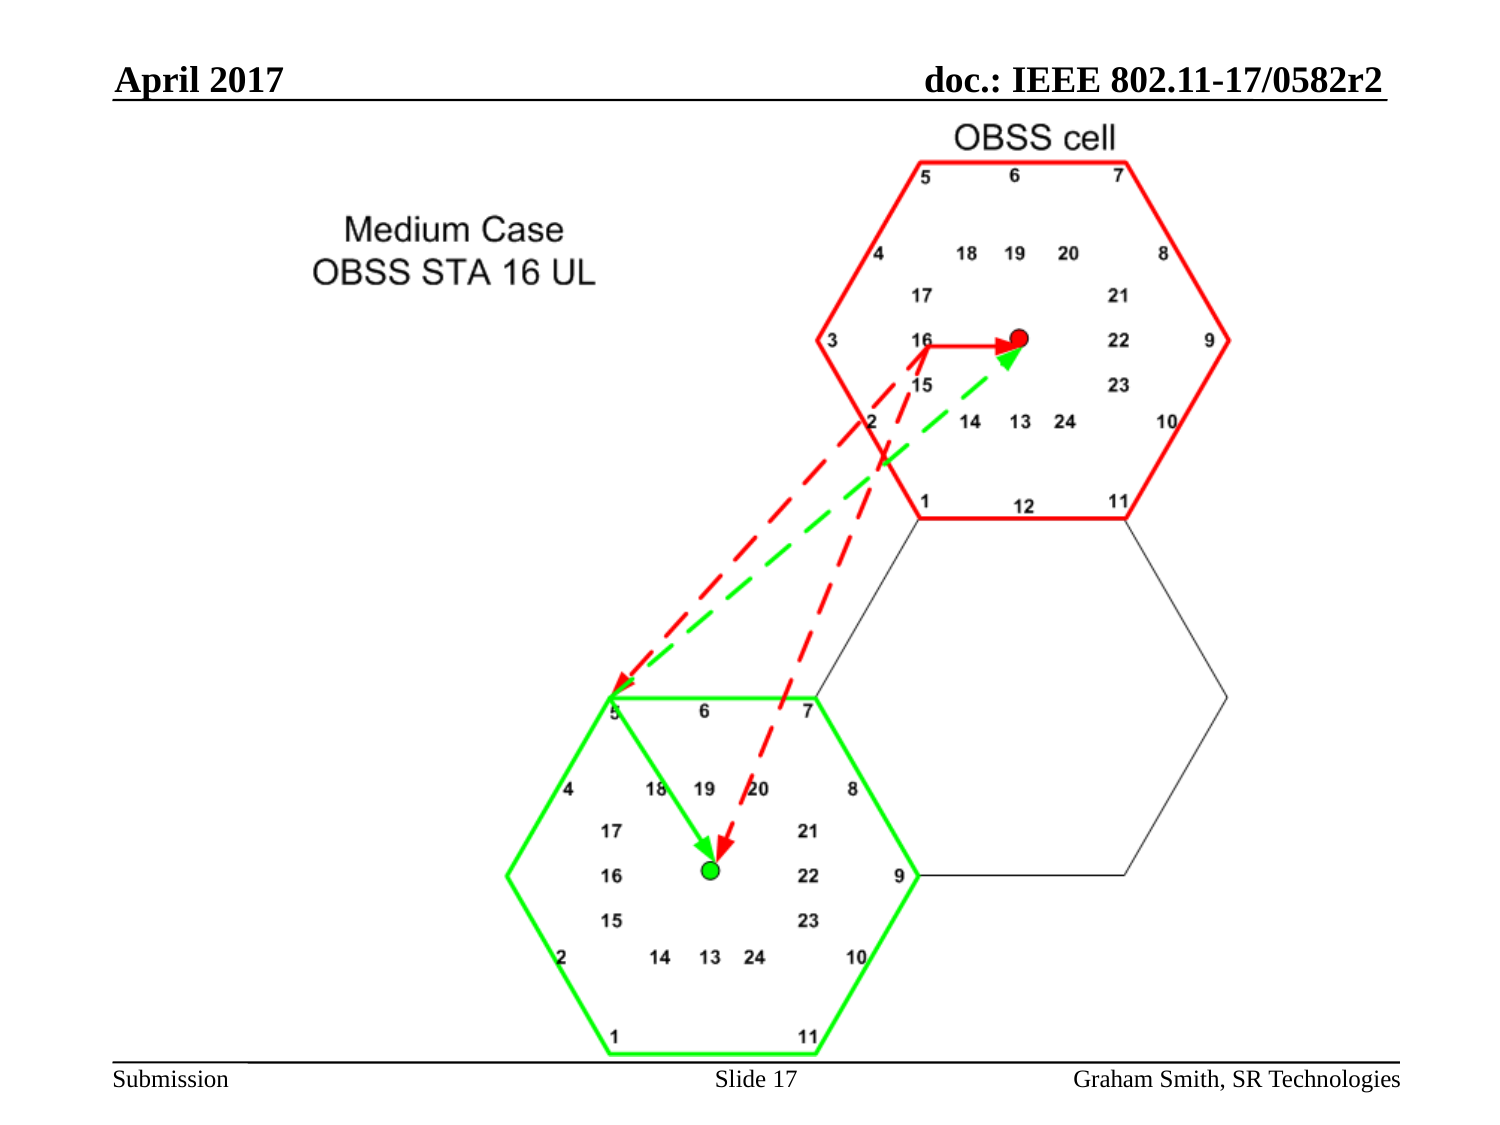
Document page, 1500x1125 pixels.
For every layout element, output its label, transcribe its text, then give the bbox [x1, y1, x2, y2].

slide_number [114, 54, 286, 101]
footer Graham Smith, SR Technologies [1069, 1061, 1402, 1093]
slide_number Slide 17 [712, 1066, 800, 1093]
picture [311, 112, 1232, 1058]
